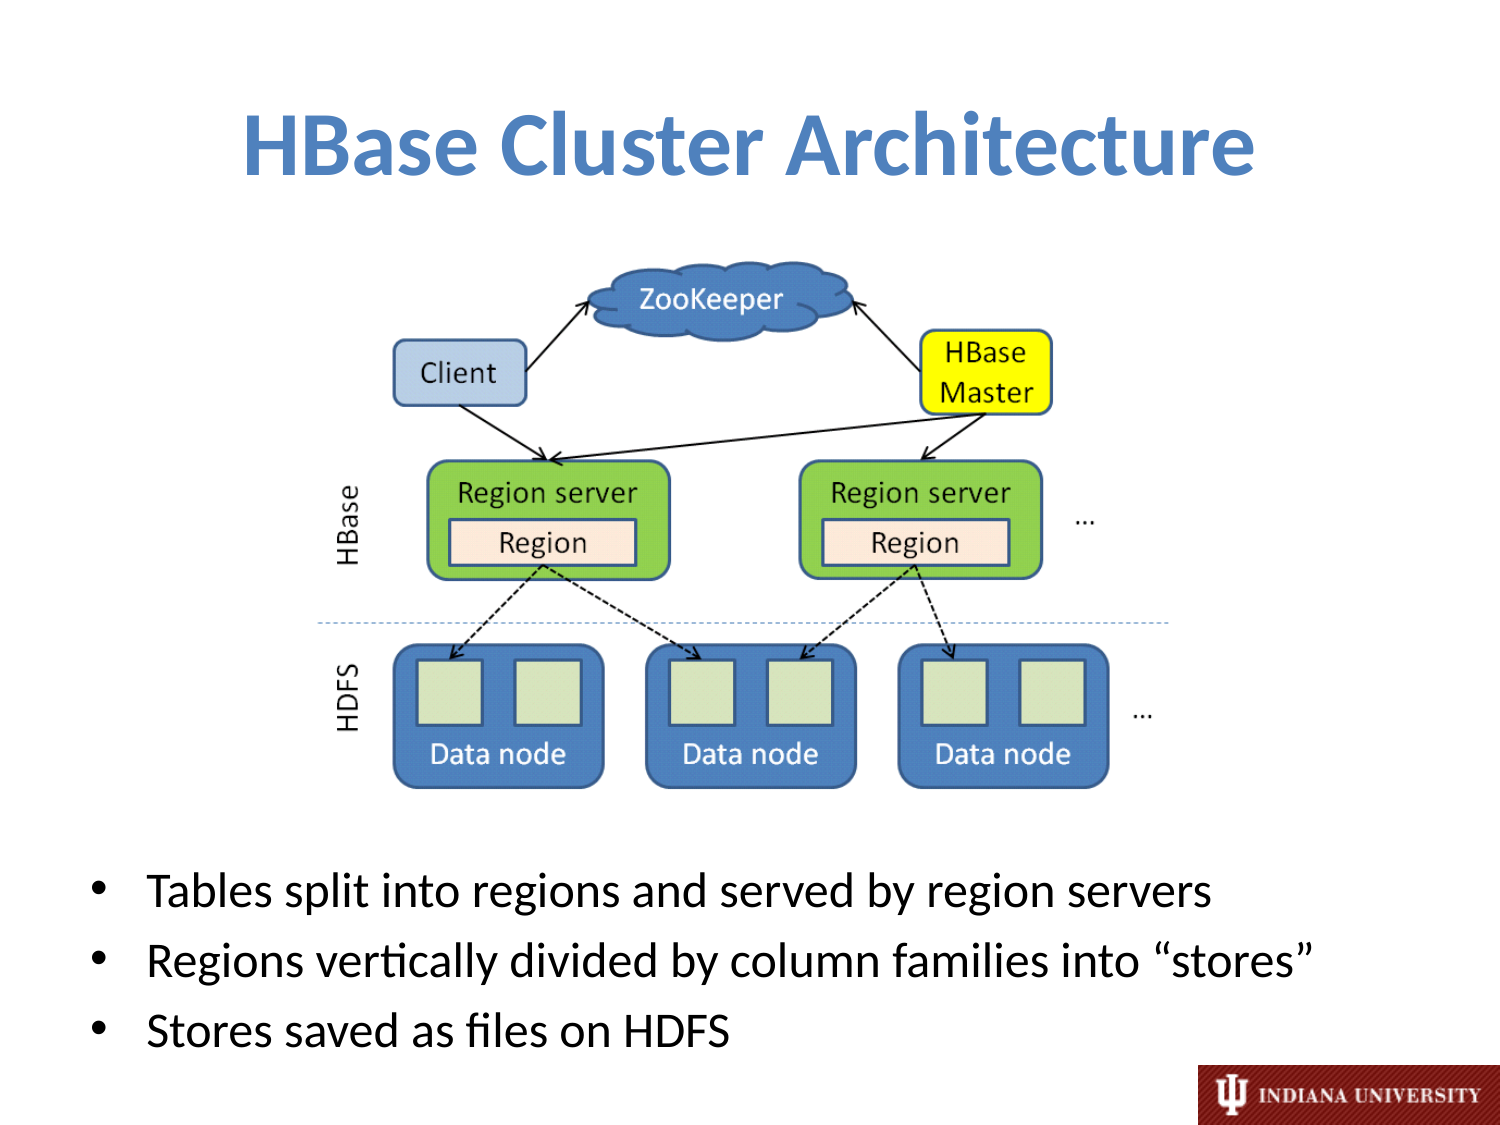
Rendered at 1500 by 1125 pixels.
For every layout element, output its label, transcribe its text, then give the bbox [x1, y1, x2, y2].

picture [1198, 1065, 1500, 1125]
title HBase Cluster Architecture [75, 45, 1425, 233]
text_box Tables split into regions and served by region servers Regions vertically divided by column families into “stores” Stores saved as files on HDFS [74, 849, 1425, 1063]
picture [262, 199, 1213, 826]
